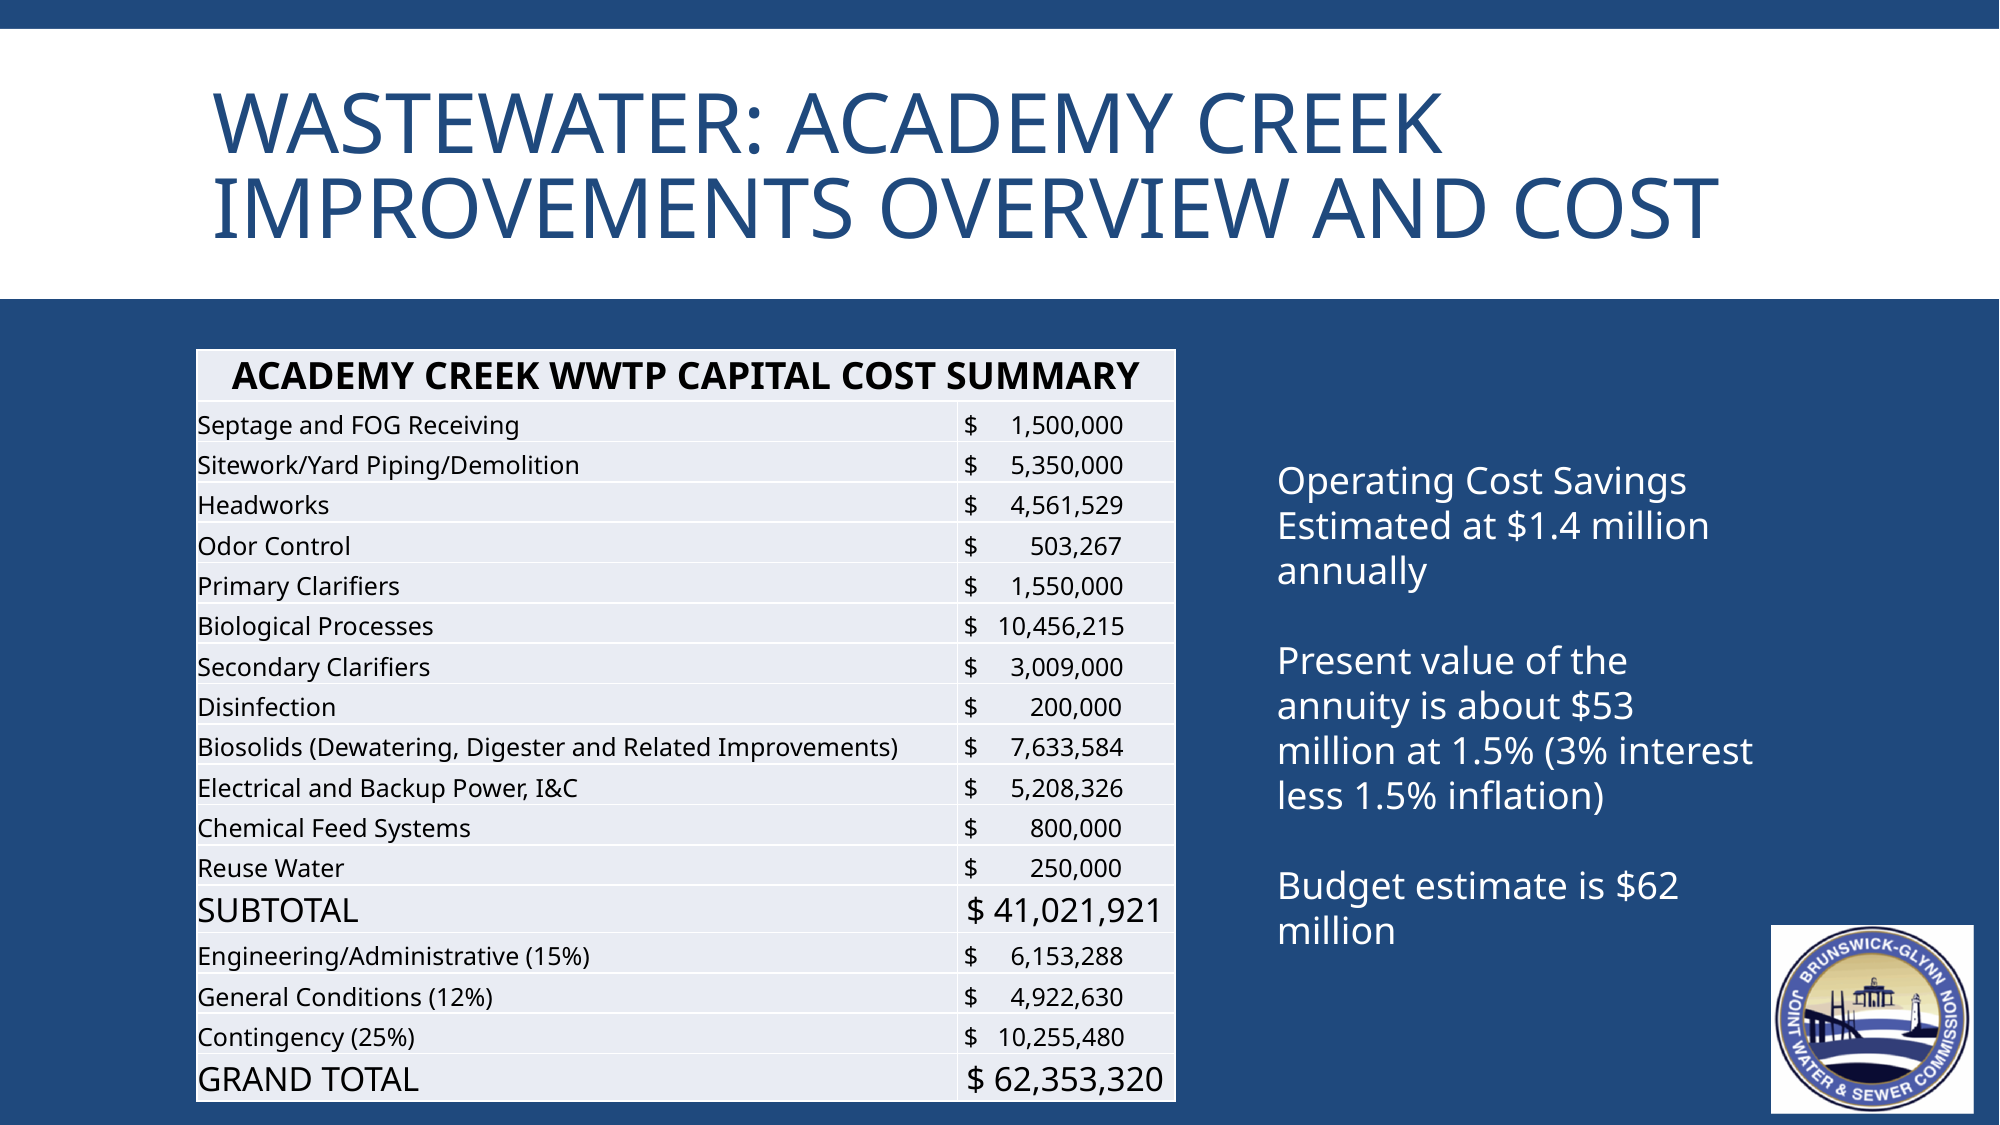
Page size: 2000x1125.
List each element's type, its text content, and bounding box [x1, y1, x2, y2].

table_cell $ 7,633,584 [958, 725, 1174, 763]
table_cell $ 41,021,921 [958, 886, 1174, 932]
table_cell $ 6,153,288 [958, 933, 1174, 972]
table_cell $ 5,350,000 [958, 442, 1174, 481]
table_cell $ 200,000 [958, 684, 1174, 723]
table_cell Headworks [198, 483, 957, 521]
table_cell $ 10,255,480 [958, 1014, 1174, 1053]
table_cell $ 503,267 [958, 523, 1174, 562]
table_cell Biological Processes [198, 604, 957, 642]
table_cell GRAND TOTAL [198, 1054, 957, 1100]
table_cell Reuse Water [198, 846, 957, 884]
picture [1771, 925, 1974, 1114]
table_header ACADEMY CREEK WWTP CAPITAL COST SUMMARY [198, 351, 1174, 400]
table_cell $ 250,000 [958, 846, 1174, 884]
table_cell $ 1,550,000 [958, 563, 1174, 602]
table_cell $ 3,009,000 [958, 644, 1174, 683]
table_cell $ 62,353,320 [958, 1054, 1174, 1100]
table_cell Disinfection [198, 684, 957, 723]
table_cell Contingency (25%) [198, 1014, 957, 1053]
table_cell Electrical and Backup Power, I&C [198, 765, 957, 804]
table_cell $ 5,208,326 [958, 765, 1174, 804]
table_cell SUBTOTAL [198, 886, 957, 932]
text_box Operating Cost Savings Estimated at $1.4 million annually Present value of the annuity is about $53 million at 1.5% (3% interest less 1.5% inflation) Budget estimate is $62 million [1262, 449, 1775, 960]
table_cell Engineering/Administrative (15%) [198, 933, 957, 972]
table_cell $ 1,500,000 [958, 402, 1174, 441]
table_cell Chemical Feed Systems [198, 805, 957, 844]
title Wastewater: Academy creek improvements overview and cost [197, 46, 1802, 295]
table_cell General Conditions (12%) [198, 974, 957, 1012]
table_cell Secondary Clarifiers [198, 644, 957, 683]
table_cell $ 4,561,529 [958, 483, 1174, 521]
table_cell Septage and FOG Receiving [198, 402, 957, 441]
table_cell Odor Control [198, 523, 957, 562]
table_cell Biosolids (Dewatering, Digester and Related Improvements) [198, 725, 957, 763]
table_cell Sitework/Yard Piping/Demolition [198, 442, 957, 481]
table_cell $ 800,000 [958, 805, 1174, 844]
table_cell $ 4,922,630 [958, 974, 1174, 1012]
table_cell $ 10,456,215 [958, 604, 1174, 642]
table_cell Primary Clarifiers [198, 563, 957, 602]
